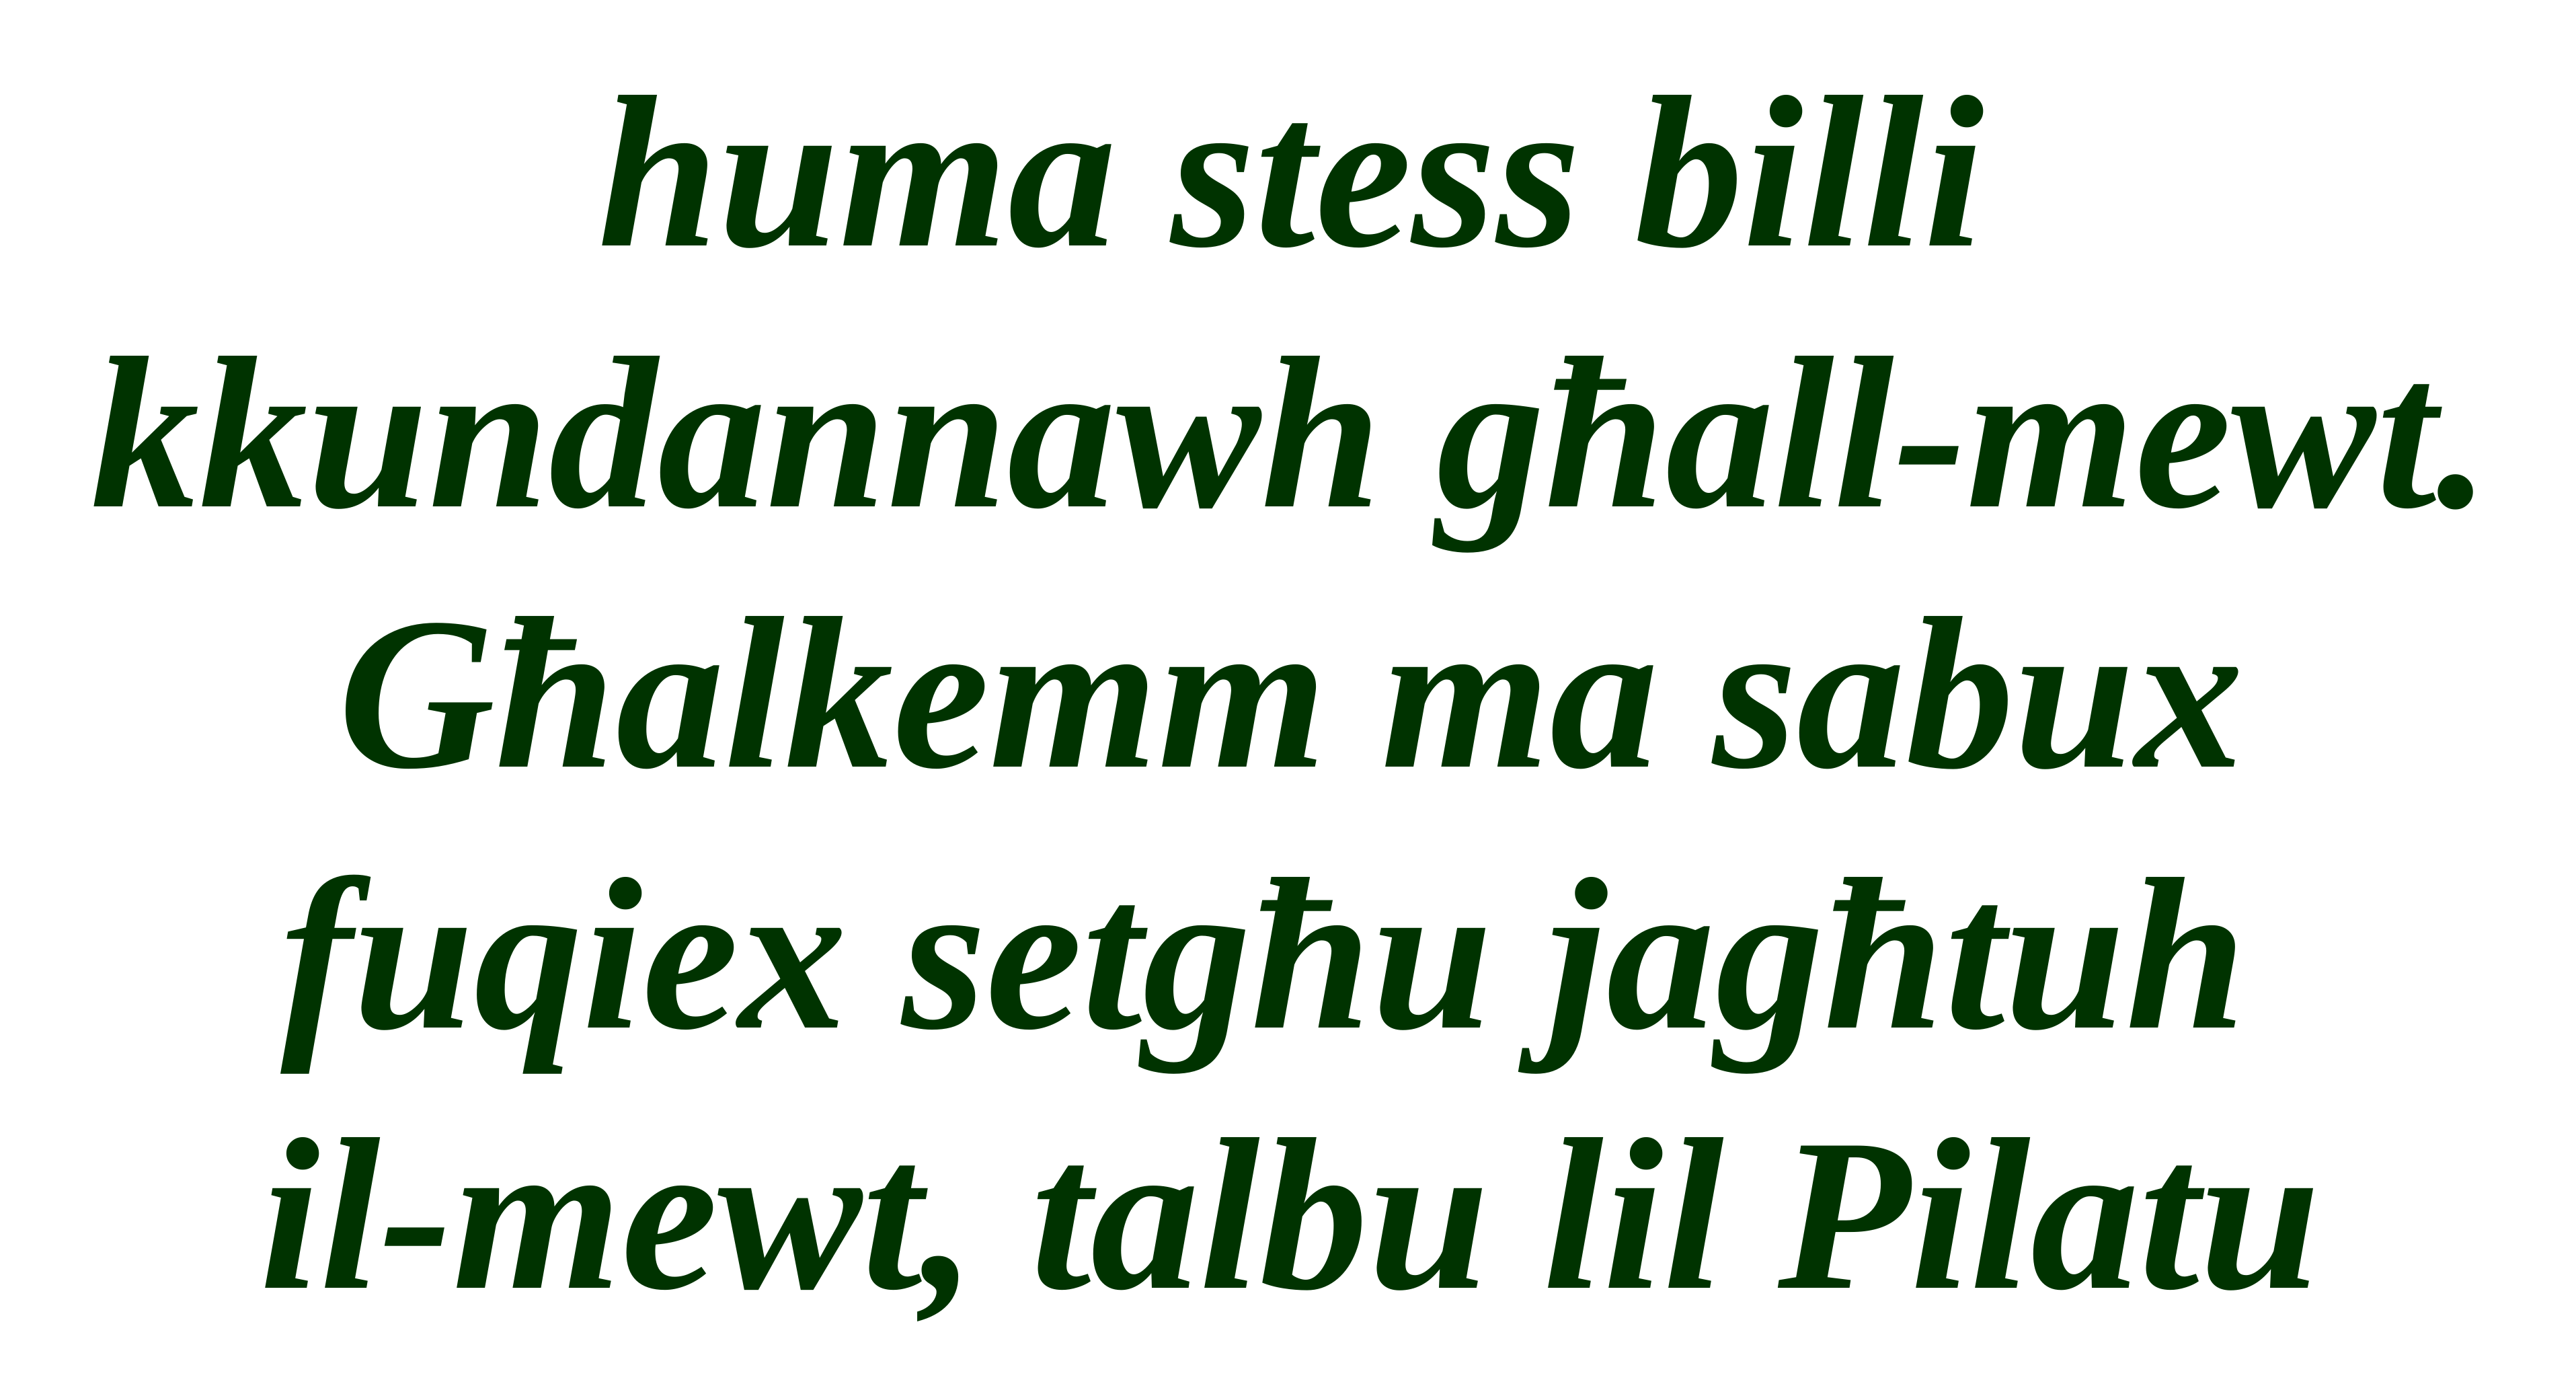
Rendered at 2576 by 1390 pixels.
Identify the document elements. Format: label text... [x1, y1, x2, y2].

text_box huma stess billi kkundannawh għall-mewt. Għalkemm ma sabux fuqiex setgħu jagħtuh il-mewt, talbu lil Pilatu [42, 17, 2541, 1343]
